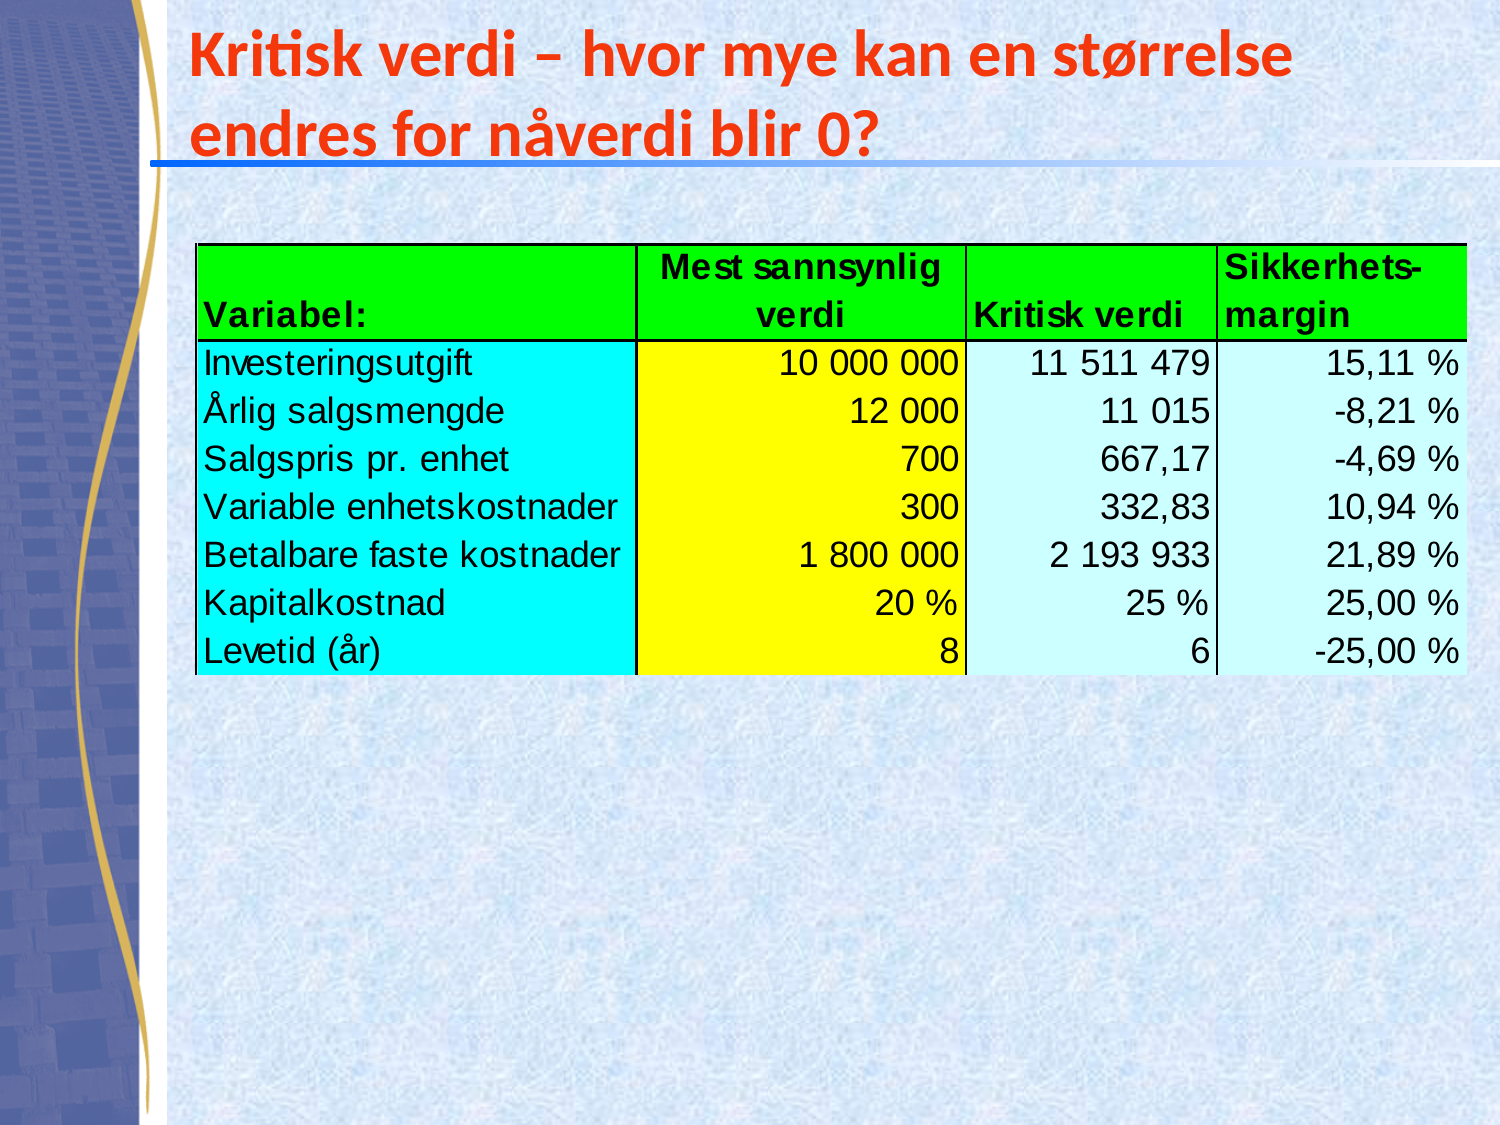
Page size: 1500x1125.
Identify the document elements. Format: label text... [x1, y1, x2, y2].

picture [0, 0, 1500, 1125]
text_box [194, 243, 1470, 679]
title Kritisk verdi – hvor mye kan en størrelse endres for nåverdi blir 0? [174, 19, 1500, 161]
